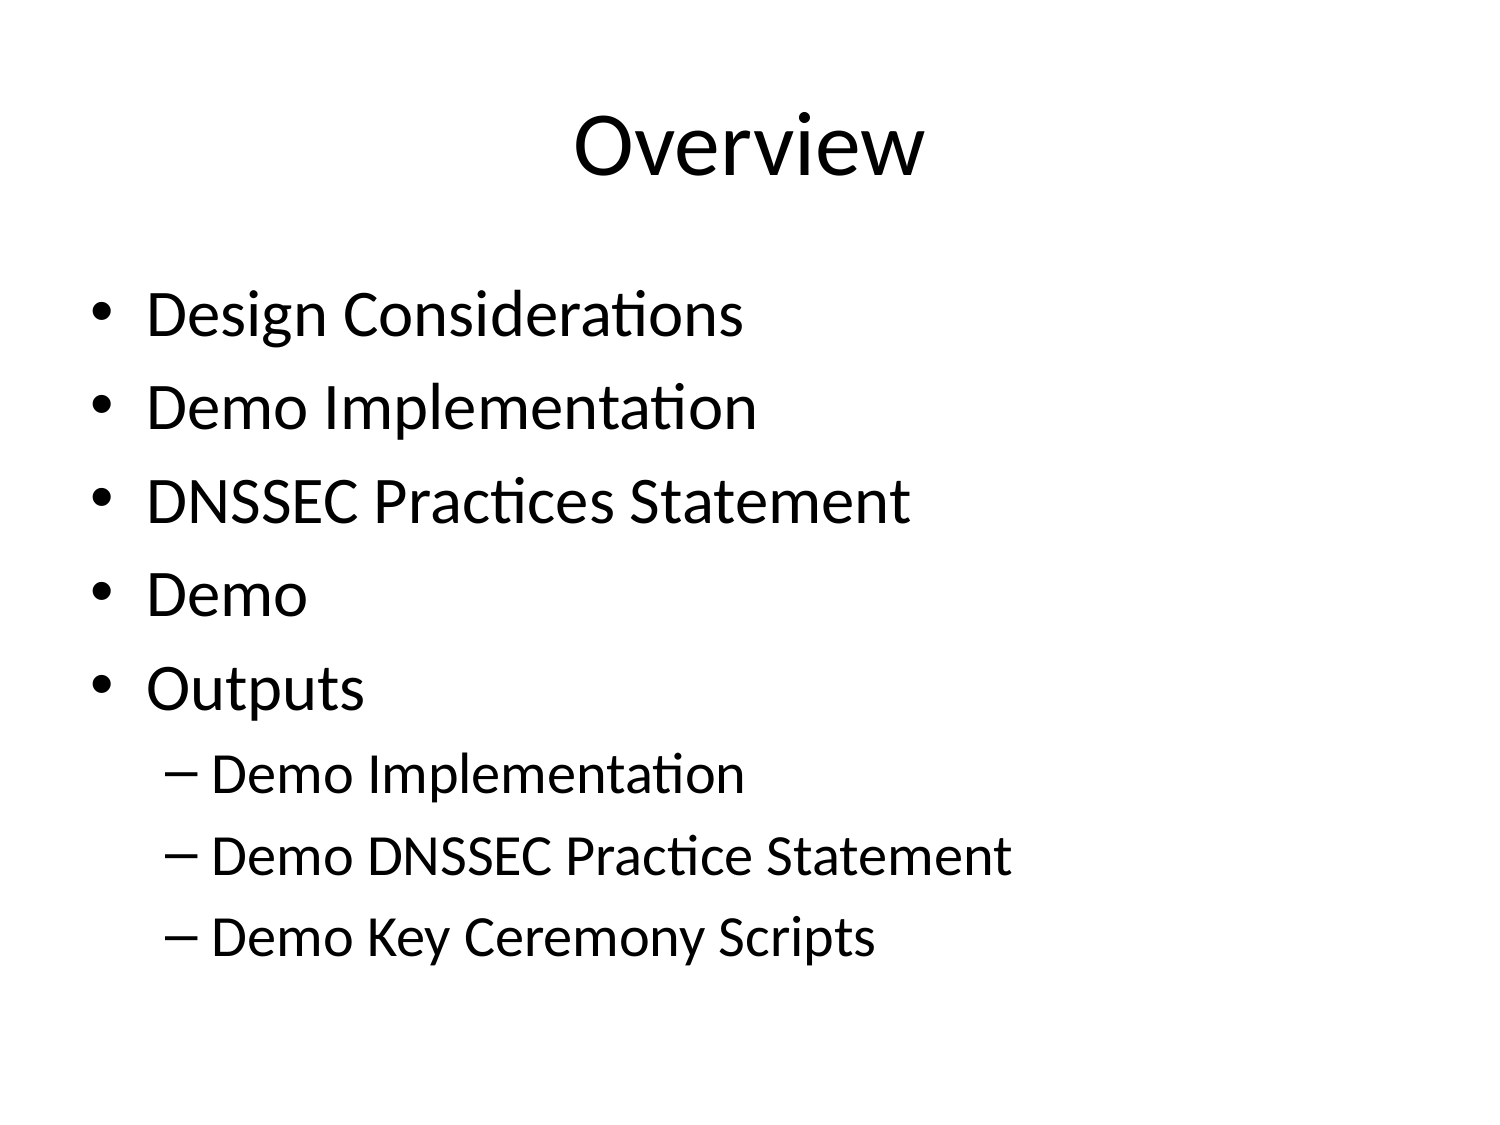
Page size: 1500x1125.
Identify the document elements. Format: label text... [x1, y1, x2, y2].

title Overview [74, 44, 1426, 233]
list Design Considerations Demo Implementation DNSSEC Practices Statement Demo Outputs Demo Implementation Demo DNSSEC Practice Statement Demo Key Ceremony Scripts [74, 262, 1426, 1006]
